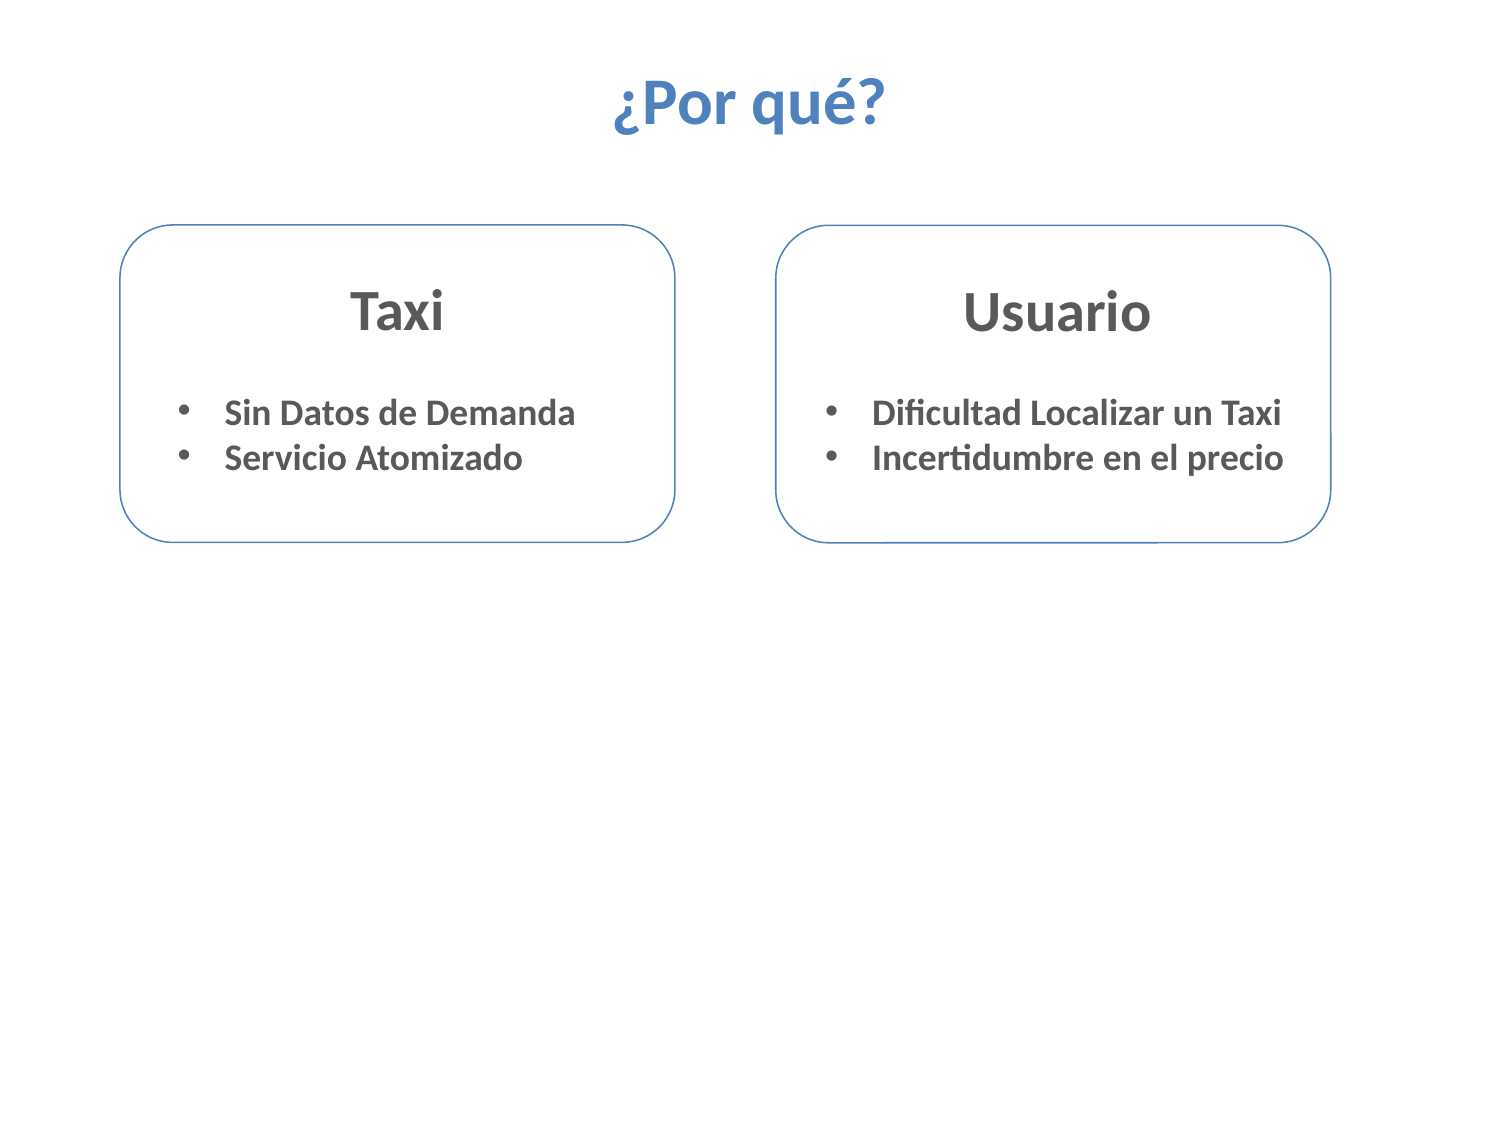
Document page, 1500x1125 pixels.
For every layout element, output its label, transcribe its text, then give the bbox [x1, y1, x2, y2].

text_box [775, 225, 1331, 543]
text_box Usuario Dificultad Localizar un Taxi Incertidumbre en el precio [810, 265, 1305, 486]
text_box Taxi Sin Datos de Demanda Servicio Atomizado [162, 265, 633, 485]
text_box [119, 224, 675, 543]
title ¿Por qué? [75, 4, 1425, 192]
